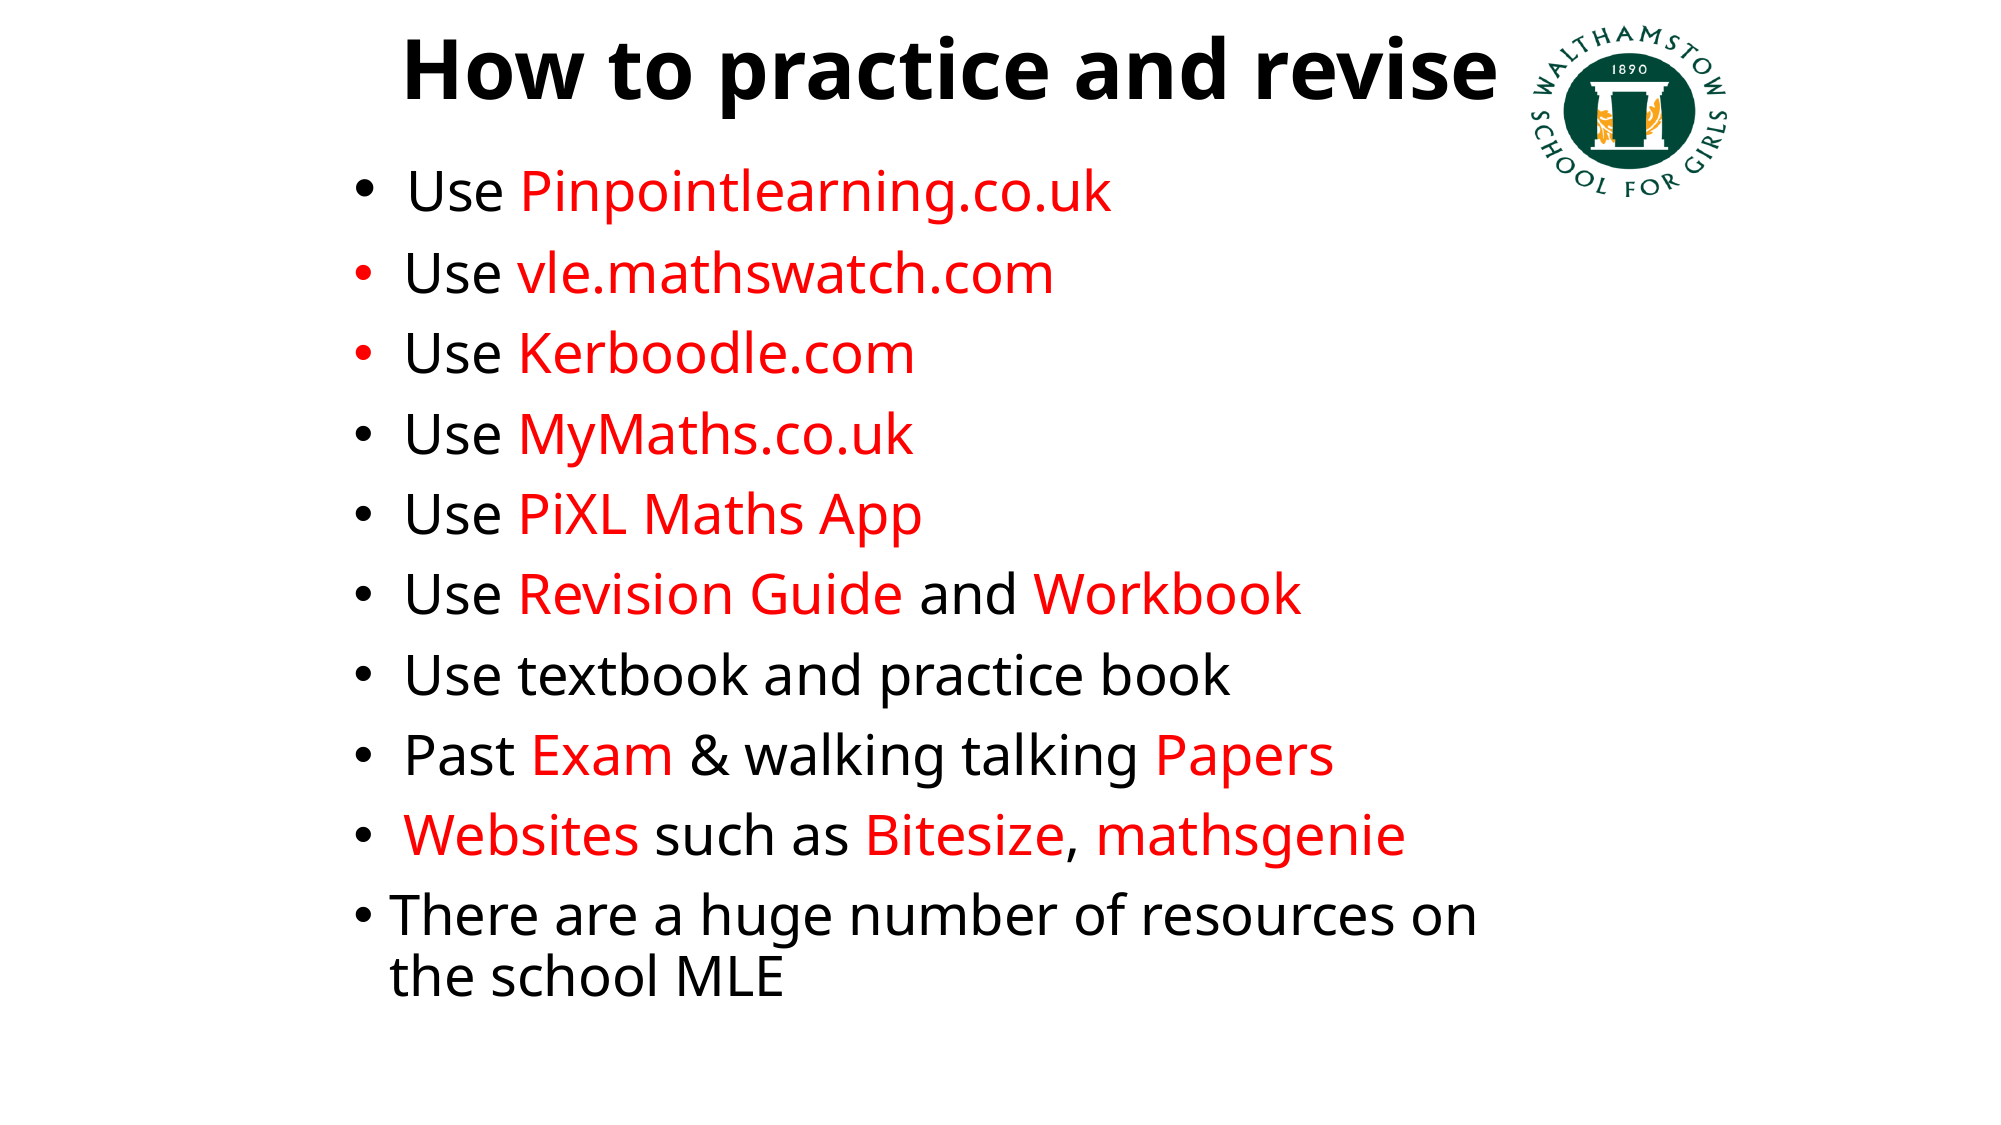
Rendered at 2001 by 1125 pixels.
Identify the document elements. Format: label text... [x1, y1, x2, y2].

list Use Pinpointlearning.co.uk Use vle.mathswatch.com Use Kerboodle.com Use MyMaths.co.uk Use PiXL Maths App Use Revision Guide and Workbook Use textbook and practice book Past Exam & walking talking Papers Websites such as Bitesize, mathsgenie There are a huge number of resources on the school MLE [338, 149, 1564, 1024]
title How to practice and revise [338, 19, 1564, 127]
picture [1531, 25, 1727, 197]
